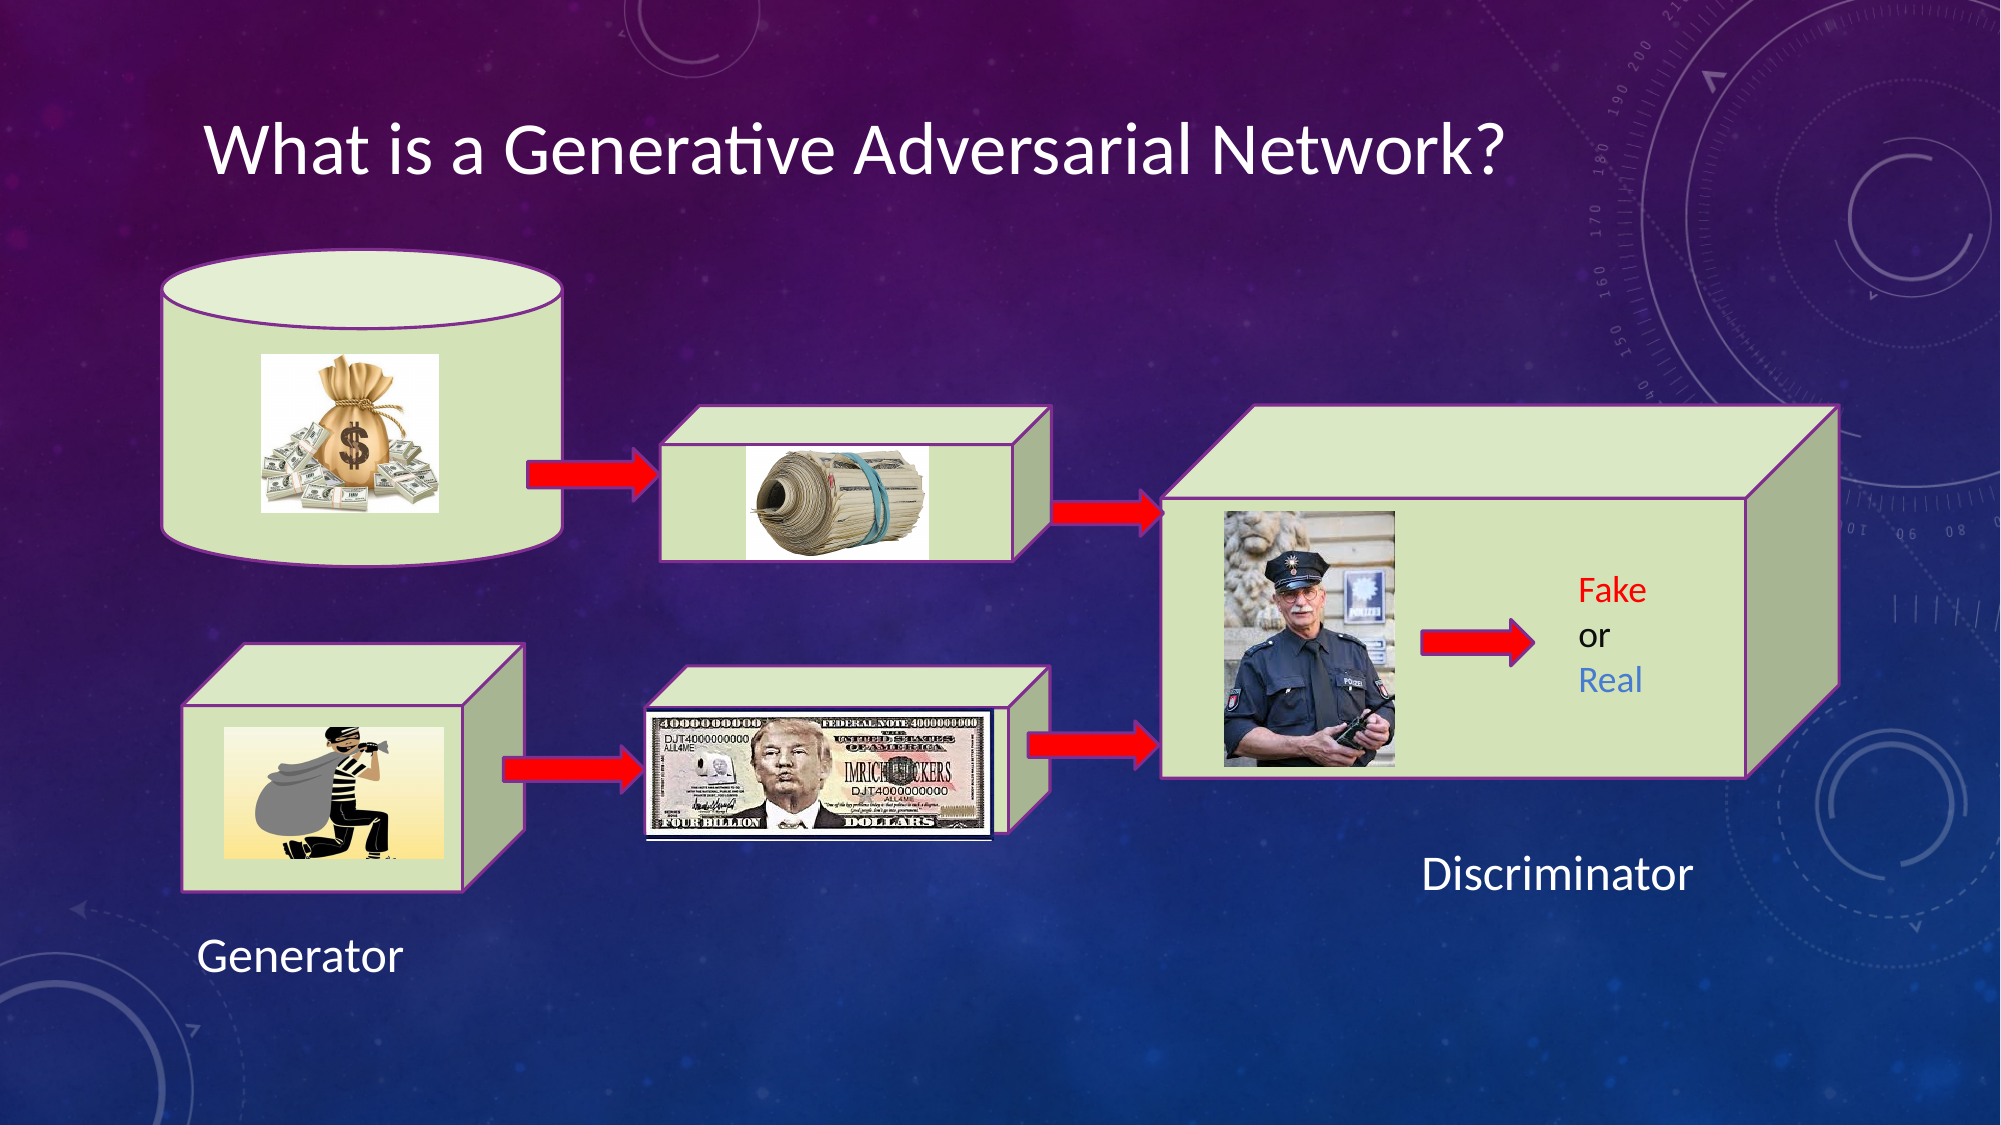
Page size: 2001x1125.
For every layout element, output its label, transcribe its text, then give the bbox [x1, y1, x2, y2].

text_box [1159, 403, 1841, 780]
text_box [180, 641, 527, 894]
text_box [1026, 719, 1161, 771]
text_box Generator [181, 915, 466, 991]
text_box [1049, 488, 1165, 538]
text_box [526, 446, 661, 503]
picture [0, 0, 2001, 1125]
text_box Fake or Real [1563, 557, 1678, 708]
text_box [160, 247, 564, 569]
text_box [658, 404, 1054, 564]
text_box [501, 744, 640, 795]
text_box Discriminator [1406, 833, 1739, 909]
text_box [643, 664, 1052, 835]
text_box What is a Generative Adversarial Network? [189, 91, 1882, 197]
text_box [1420, 617, 1536, 668]
